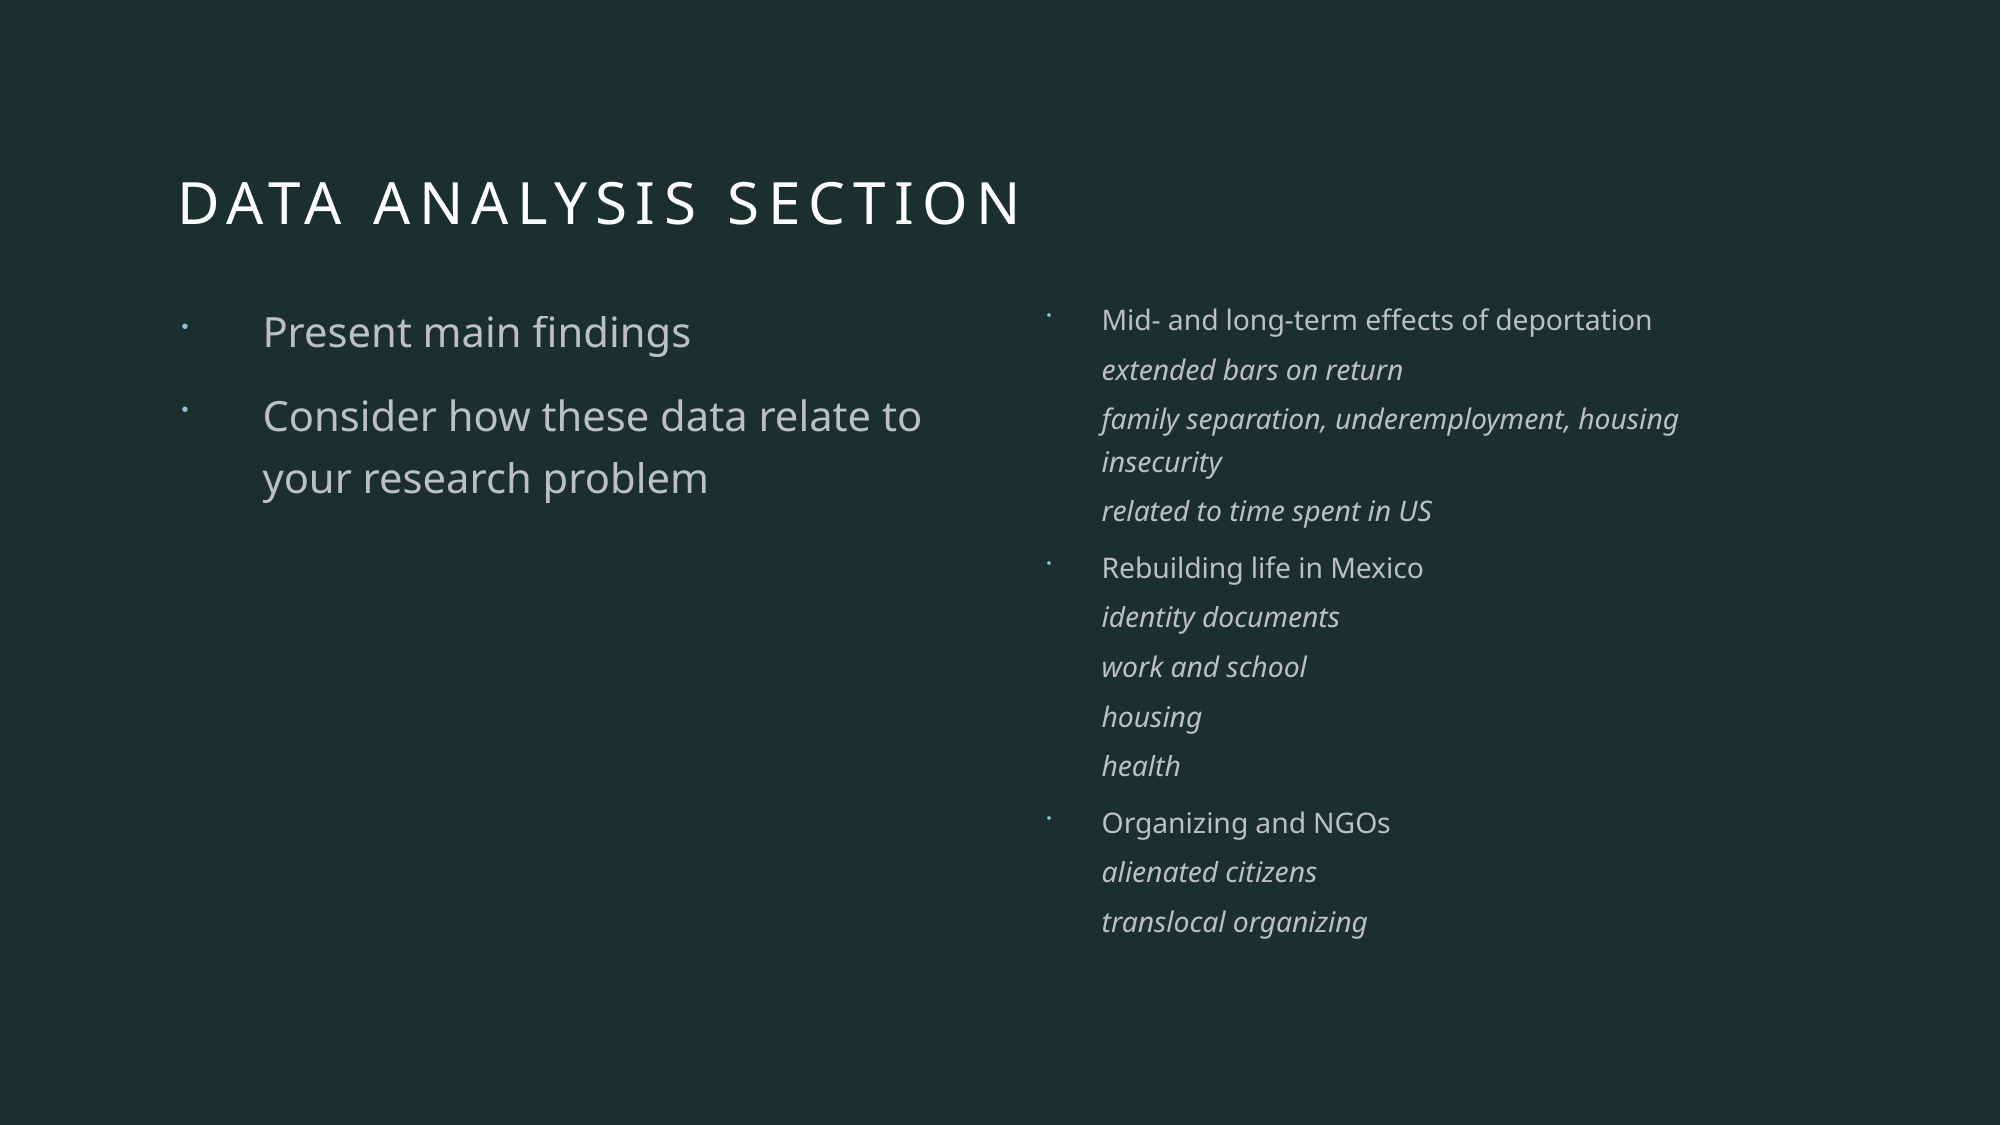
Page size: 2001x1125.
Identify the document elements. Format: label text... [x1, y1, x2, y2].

list Mid- and long-term effects of deportation extended bars on return family separation, underemployment, housing insecurity related to time spent in US Rebuilding life in Mexico identity documents work and school housing health Organizing and NGOs alienated citizens translocal organizing [1044, 293, 1822, 947]
list Present main findings Consider how these data relate to your research problem [178, 293, 956, 947]
title DATA ANALYSIS SECTION [177, 165, 1822, 274]
